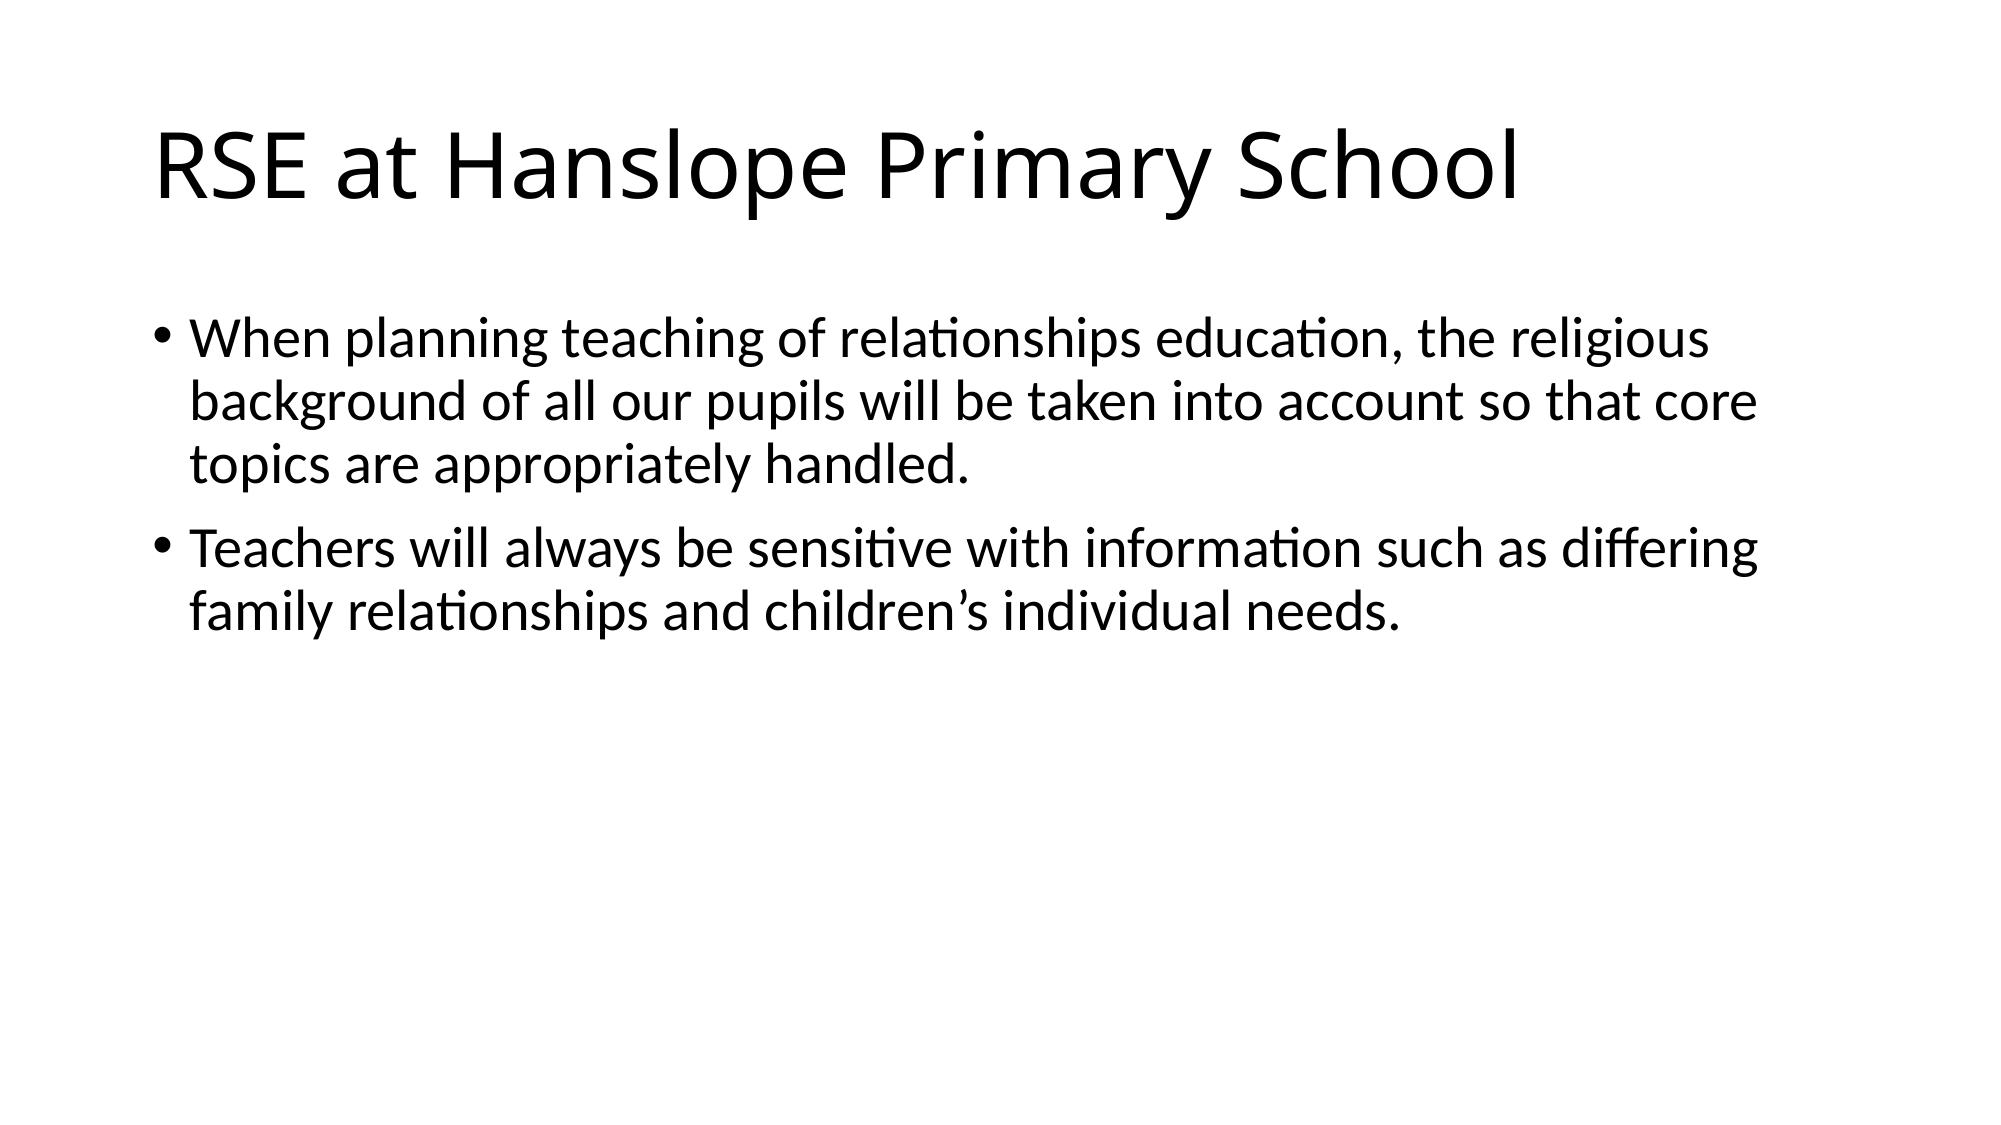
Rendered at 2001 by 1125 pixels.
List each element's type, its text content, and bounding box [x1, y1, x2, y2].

list When planning teaching of relationships education, the religious background of all our pupils will be taken into account so that core topics are appropriately handled. Teachers will always be sensitive with information such as differing family relationships and children’s individual needs. [137, 299, 1863, 1014]
title RSE at Hanslope Primary School [137, 59, 1863, 278]
